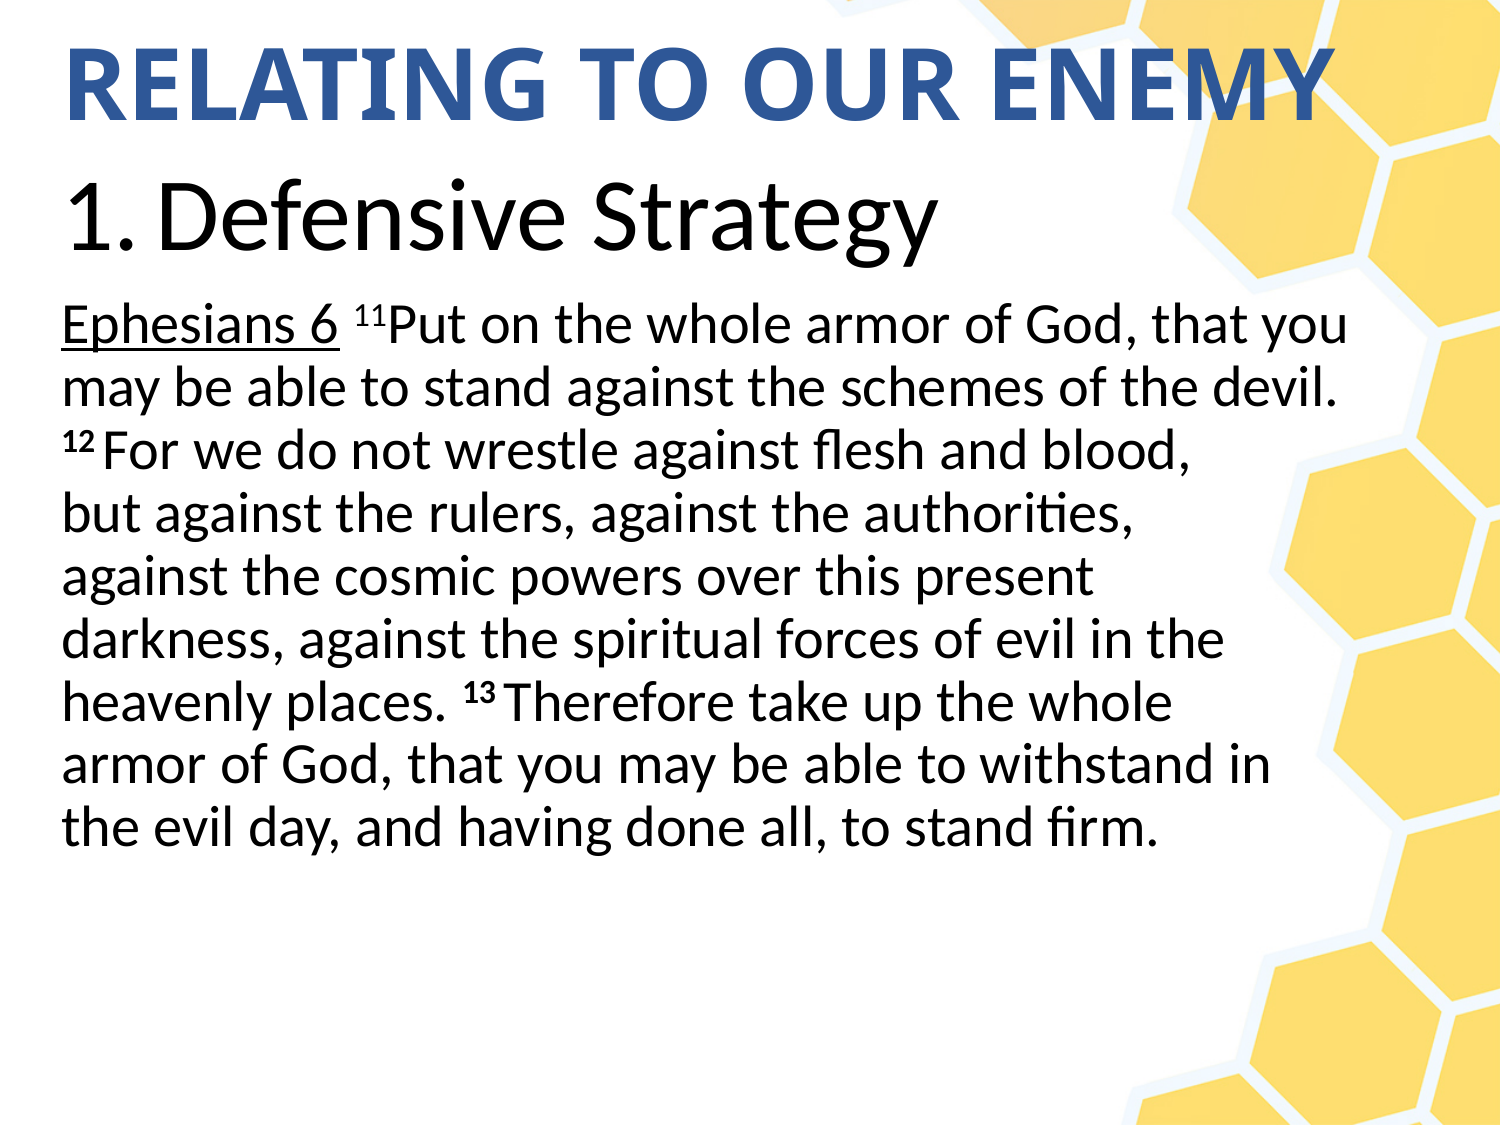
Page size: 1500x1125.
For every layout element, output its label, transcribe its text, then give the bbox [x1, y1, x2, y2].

title RELATING TO OUR ENEMY [46, 1, 1486, 152]
text_box [0, 0, 1500, 1125]
list Defensive Strategy Ephesians 6 11Put on the whole armor of God, that you may be able to stand against the schemes of the devil. 12 For we do not wrestle against flesh and blood, but against the rulers, against the authorities, against the cosmic powers over this present darkness, against the spiritual forces of evil in the heavenly places. 13 Therefore take up the whole armor of God, that you may be able to withstand in the evil day, and having done all, to stand firm. [46, 152, 1486, 1125]
